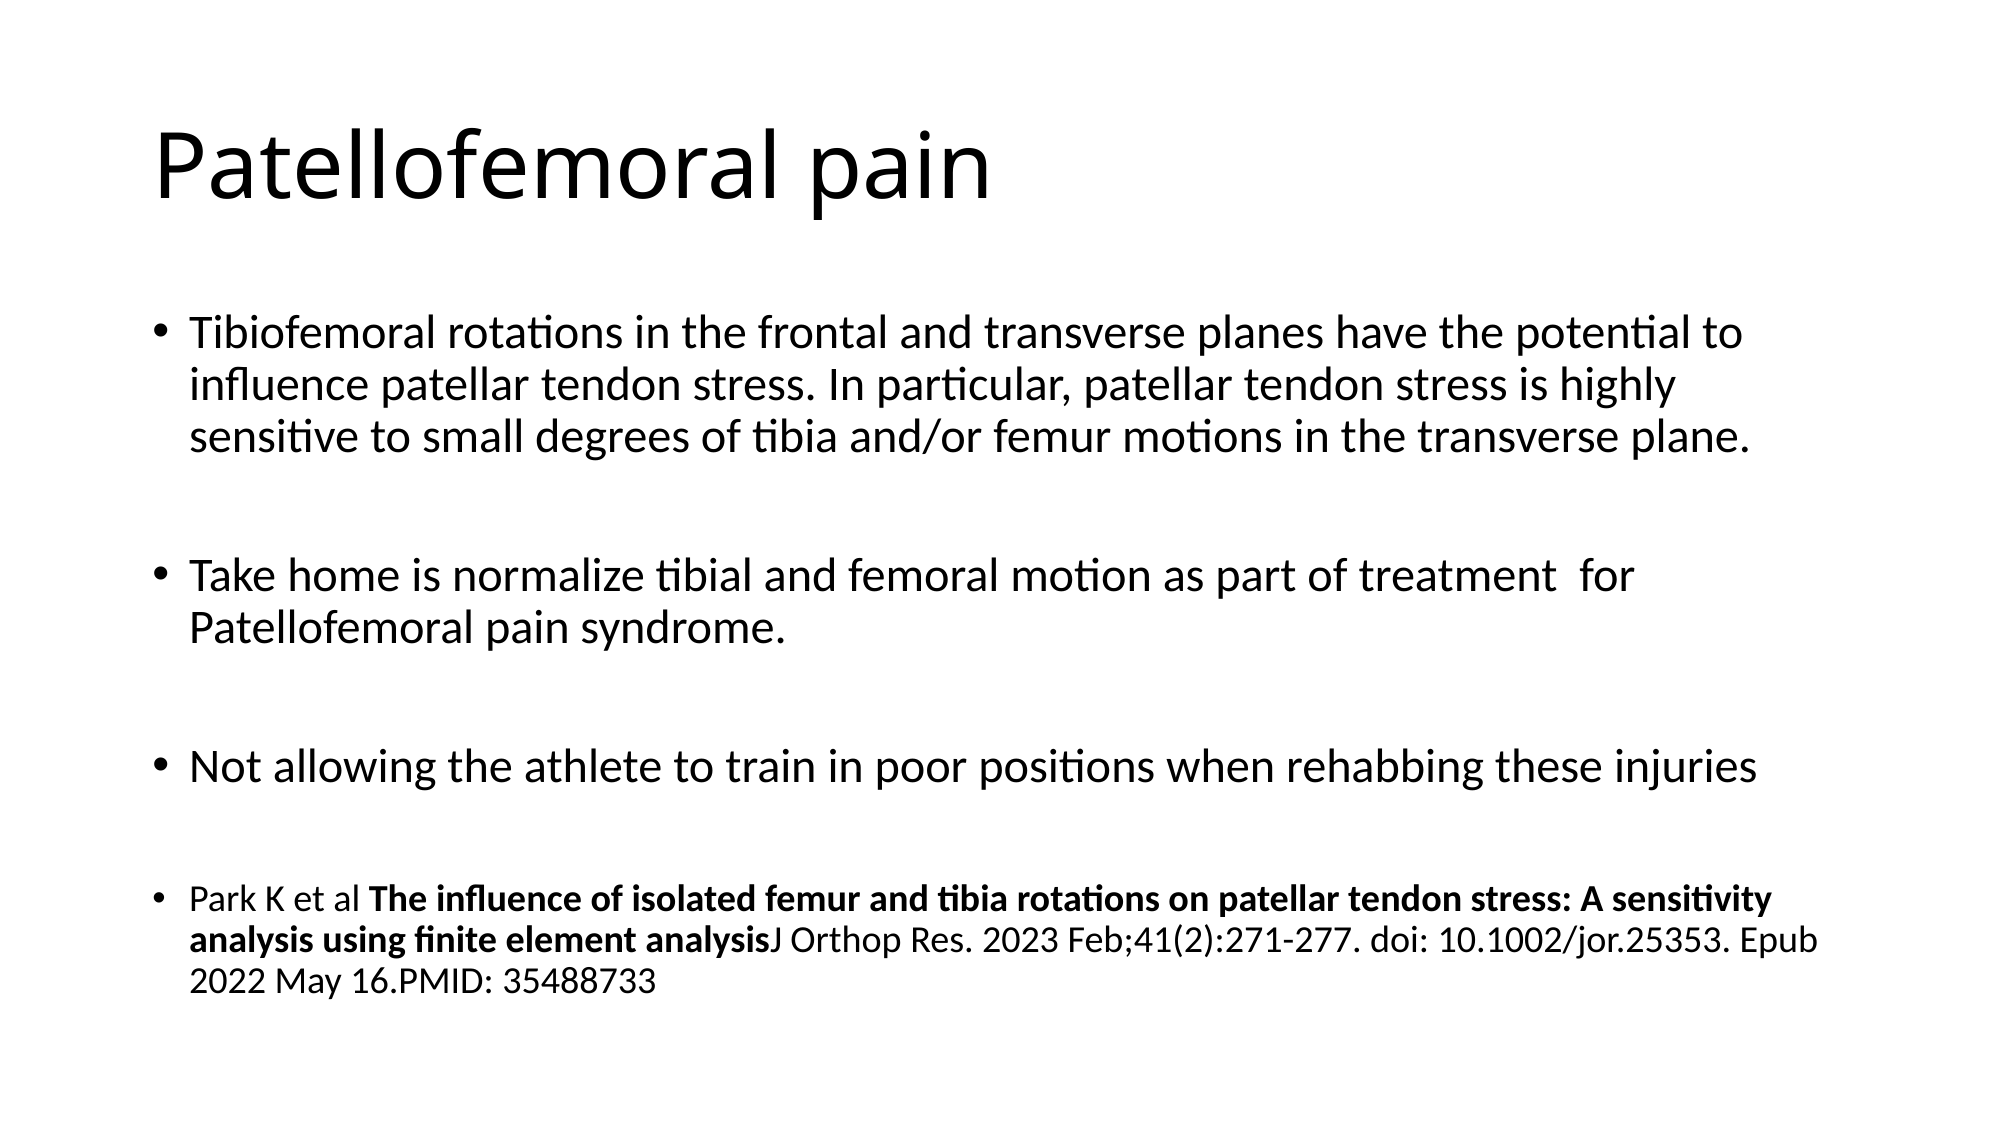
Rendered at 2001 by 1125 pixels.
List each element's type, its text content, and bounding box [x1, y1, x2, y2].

list Tibiofemoral rotations in the frontal and transverse planes have the potential to influence patellar tendon stress. In particular, patellar tendon stress is highly sensitive to small degrees of tibia and/or femur motions in the transverse plane. Take home is normalize tibial and femoral motion as part of treatment for Patellofemoral pain syndrome. Not allowing the athlete to train in poor positions when rehabbing these injuries Park K et al The influence of isolated femur and tibia rotations on patellar tendon stress: A sensitivity analysis using finite element analysisJ Orthop Res. 2023 Feb;41(2):271-277. doi: 10.1002/jor.25353. Epub 2022 May 16.PMID: 35488733 [137, 299, 1863, 1014]
title Patellofemoral pain [137, 59, 1863, 278]
